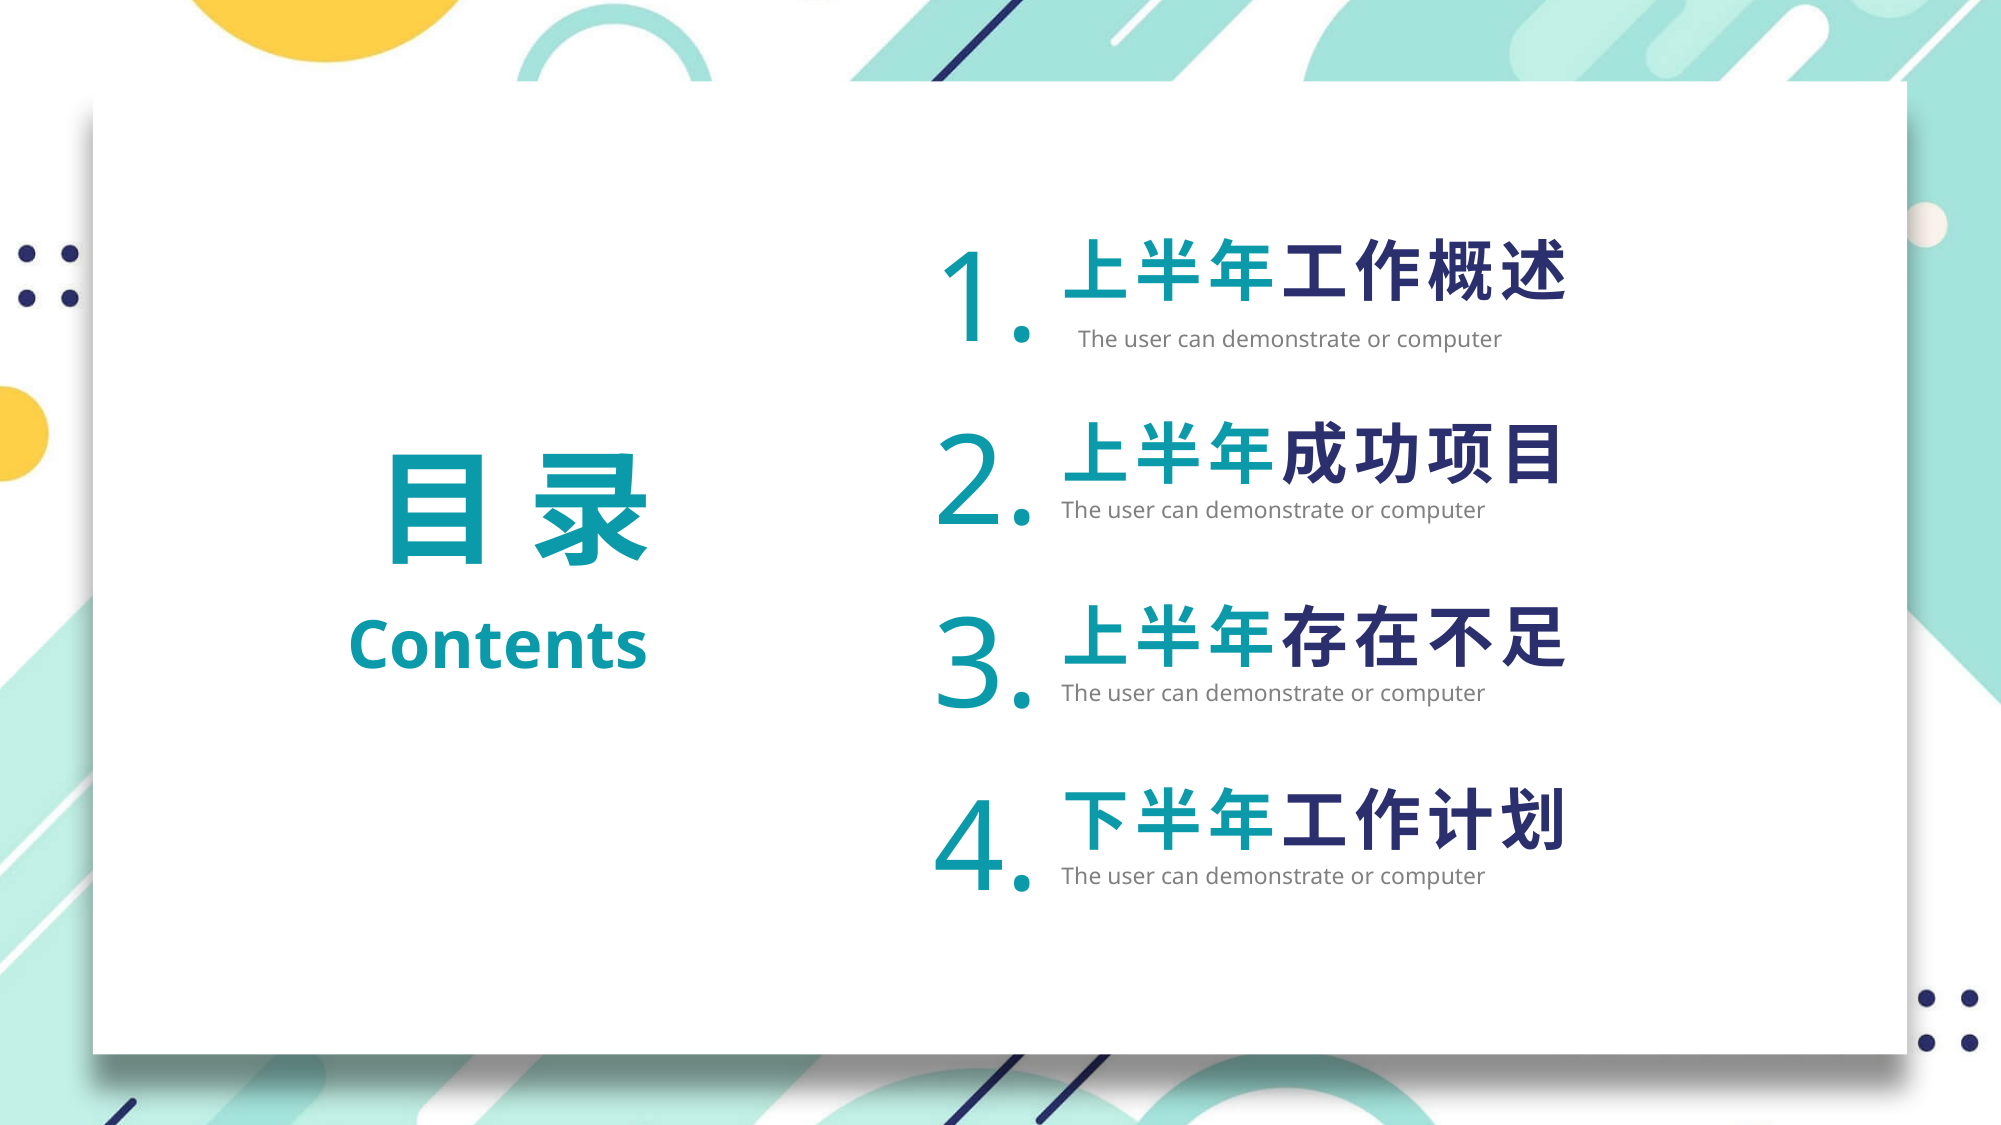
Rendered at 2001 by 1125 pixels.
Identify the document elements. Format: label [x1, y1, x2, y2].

text_box [918, 392, 1588, 559]
text_box [283, 422, 714, 693]
text_box [918, 757, 1588, 925]
text_box [918, 575, 1588, 742]
text_box [918, 209, 1588, 376]
picture [0, 0, 2001, 1125]
